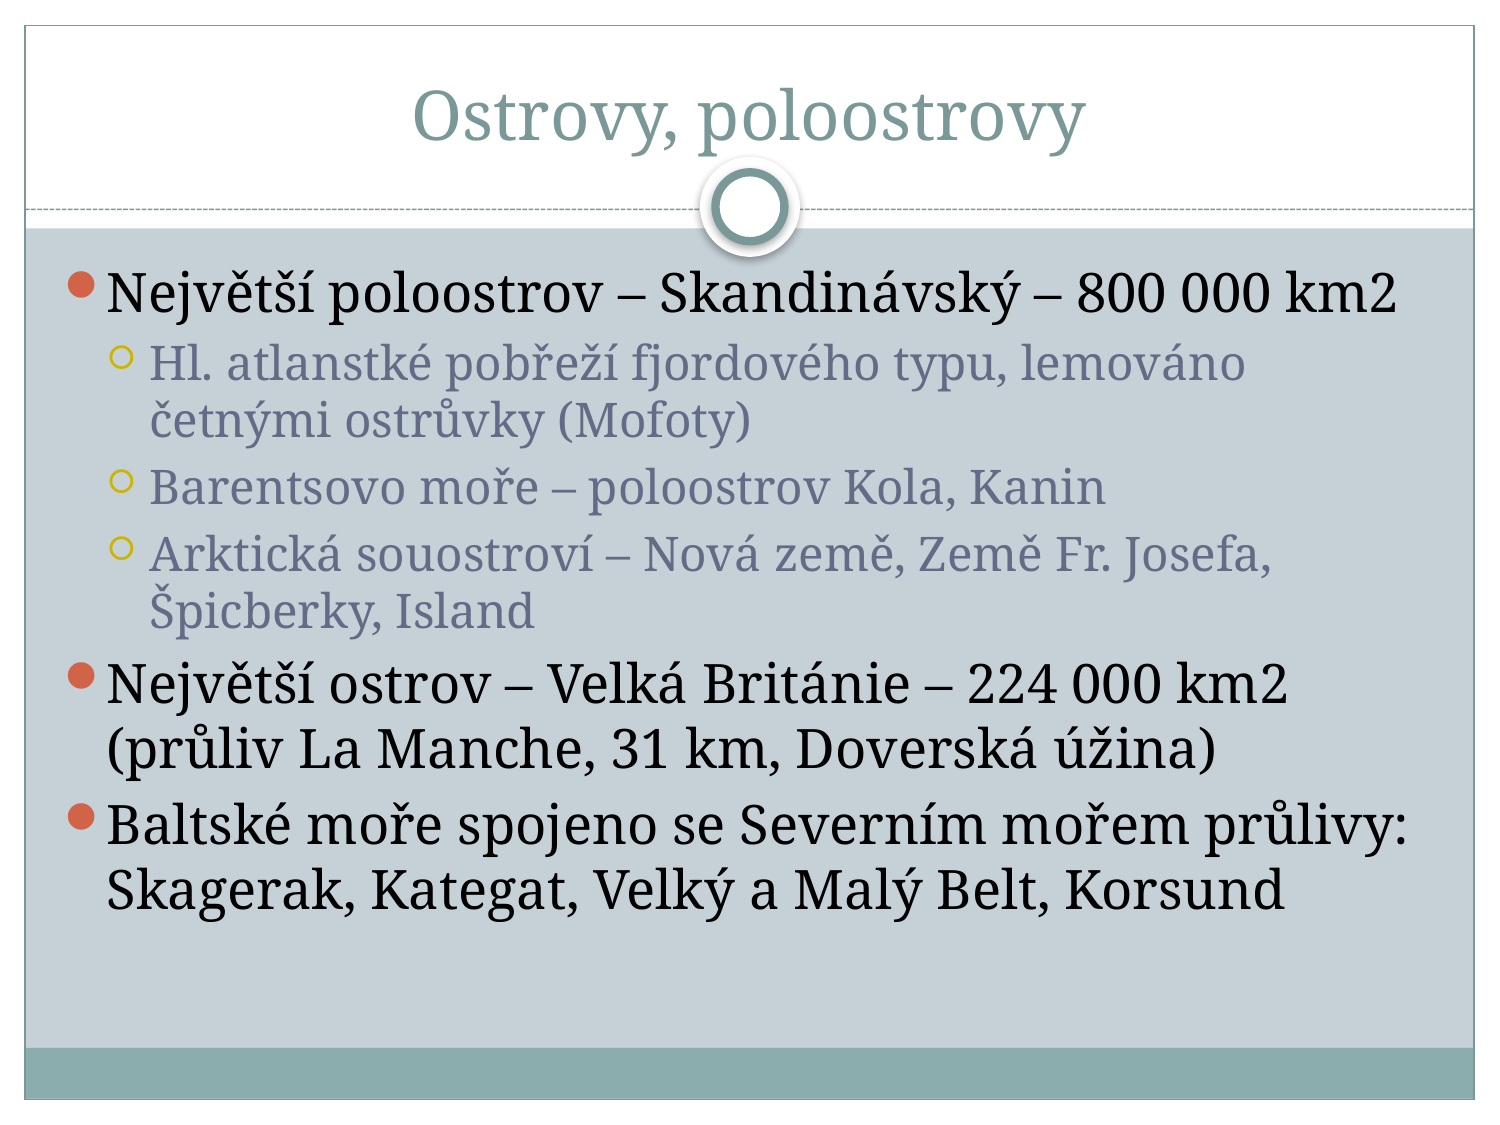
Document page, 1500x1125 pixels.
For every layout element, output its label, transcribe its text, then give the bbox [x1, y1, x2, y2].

title Ostrovy, poloostrovy [49, 37, 1450, 162]
list Největší poloostrov – Skandinávský – 800 000 km2 Hl. atlanstké pobřeží fjordového typu, lemováno četnými ostrůvky (Mofoty) Barentsovo moře – poloostrov Kola, Kanin Arktická souostroví – Nová země, Země Fr. Josefa, Špicberky, Island Největší ostrov – Velká Británie – 224 000 km2 (průliv La Manche, 31 km, Doverská úžina) Baltské moře spojeno se Severním mořem průlivy: Skagerak, Kategat, Velký a Malý Belt, Korsund [49, 250, 1445, 1071]
